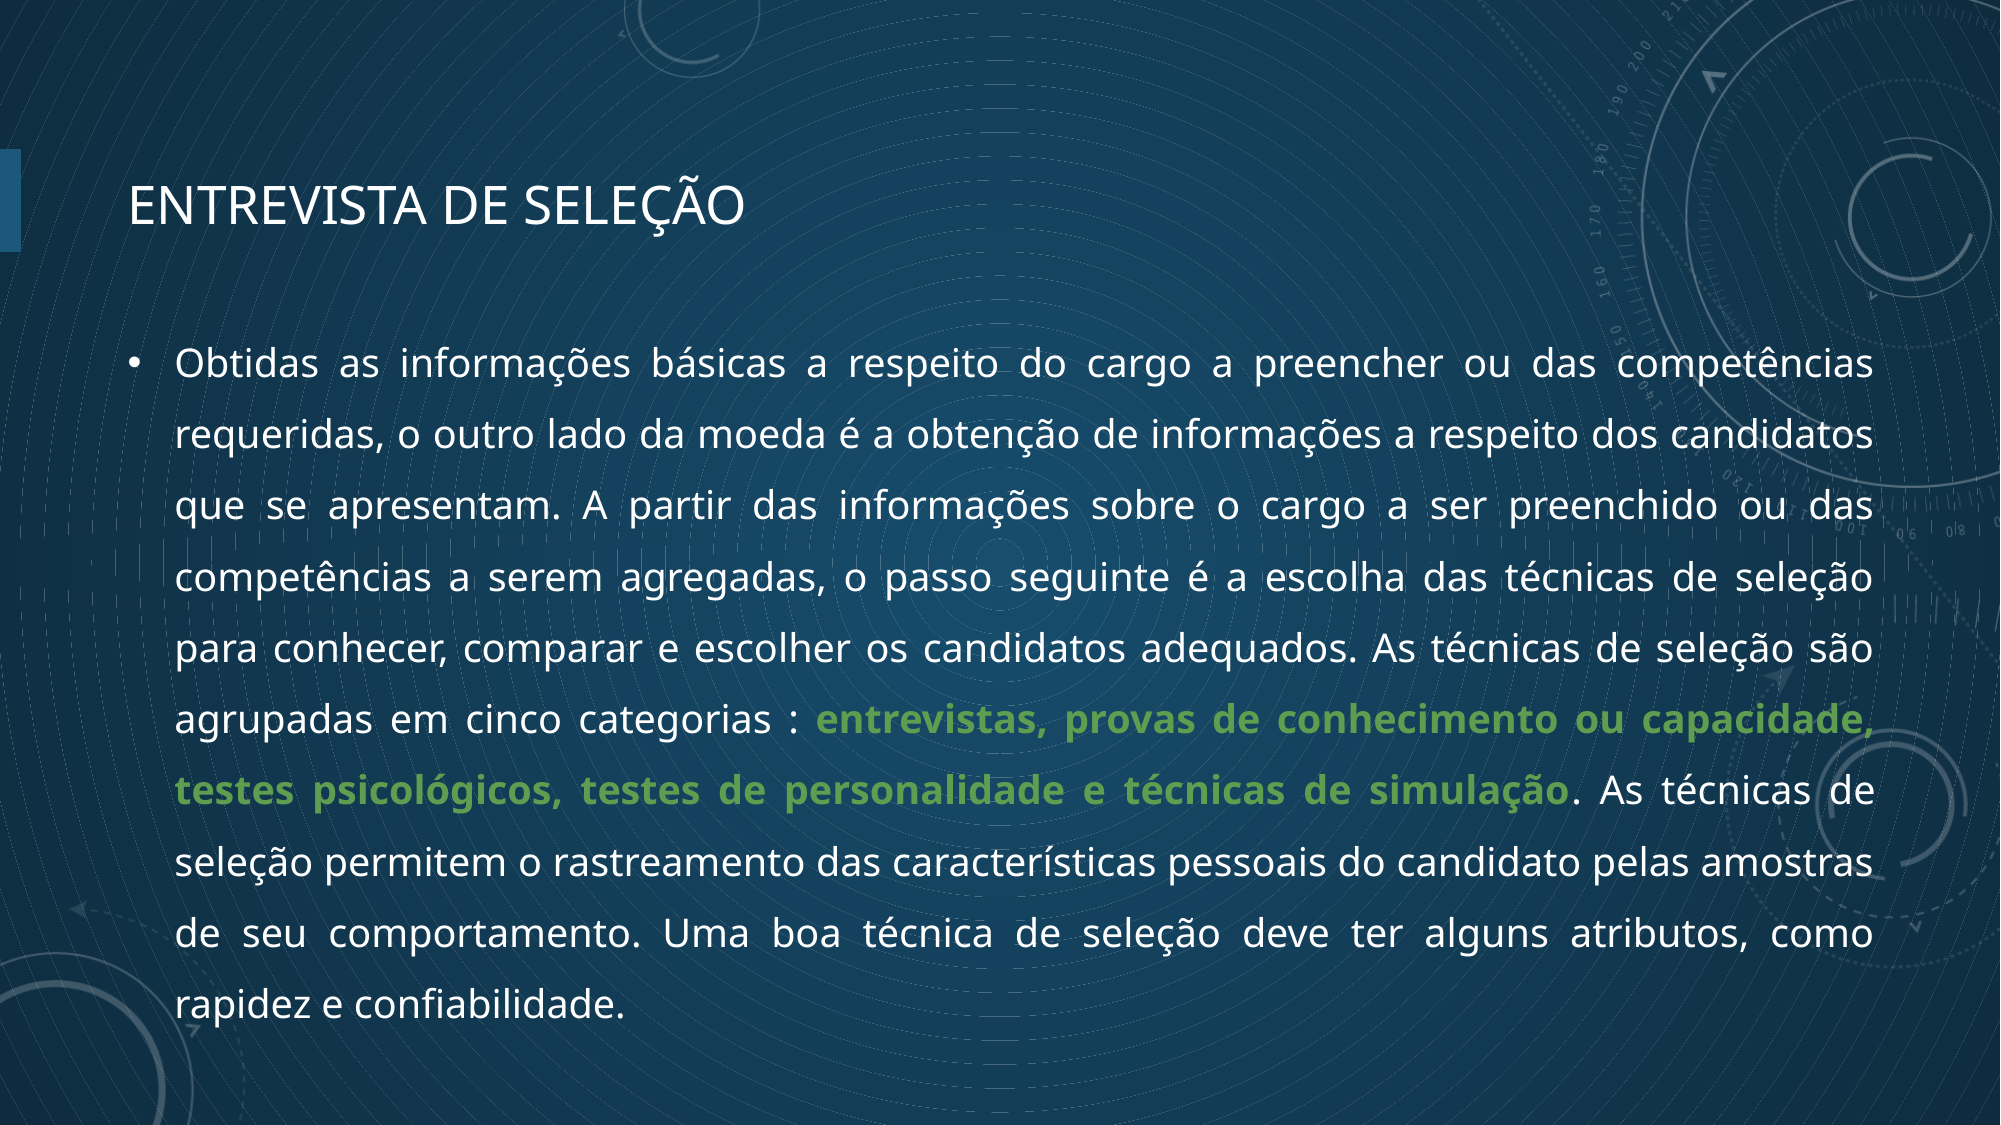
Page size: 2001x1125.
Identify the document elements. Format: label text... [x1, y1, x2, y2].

list Obtidas as informações básicas a respeito do cargo a preencher ou das competências requeridas, o outro lado da moeda é a obtenção de informações a respeito dos candidatos que se apresentam. A partir das informações sobre o cargo a ser preenchido ou das competências a serem agregadas, o passo seguinte é a escolha das técnicas de seleção para conhecer, comparar e escolher os candidatos adequados. As técnicas de seleção são agrupadas em cinco categorias : entrevistas, provas de conhecimento ou capacidade, testes psicológicos, testes de personalidade e técnicas de simulação. As técnicas de seleção permitem o rastreamento das características pessoais do candidato pelas amostras de seu comportamento. Uma boa técnica de seleção deve ter alguns atributos, como rapidez e confiabilidade. [112, 306, 1891, 950]
title Entrevista de seleção [112, 99, 1891, 306]
picture [0, 0, 2000, 1125]
